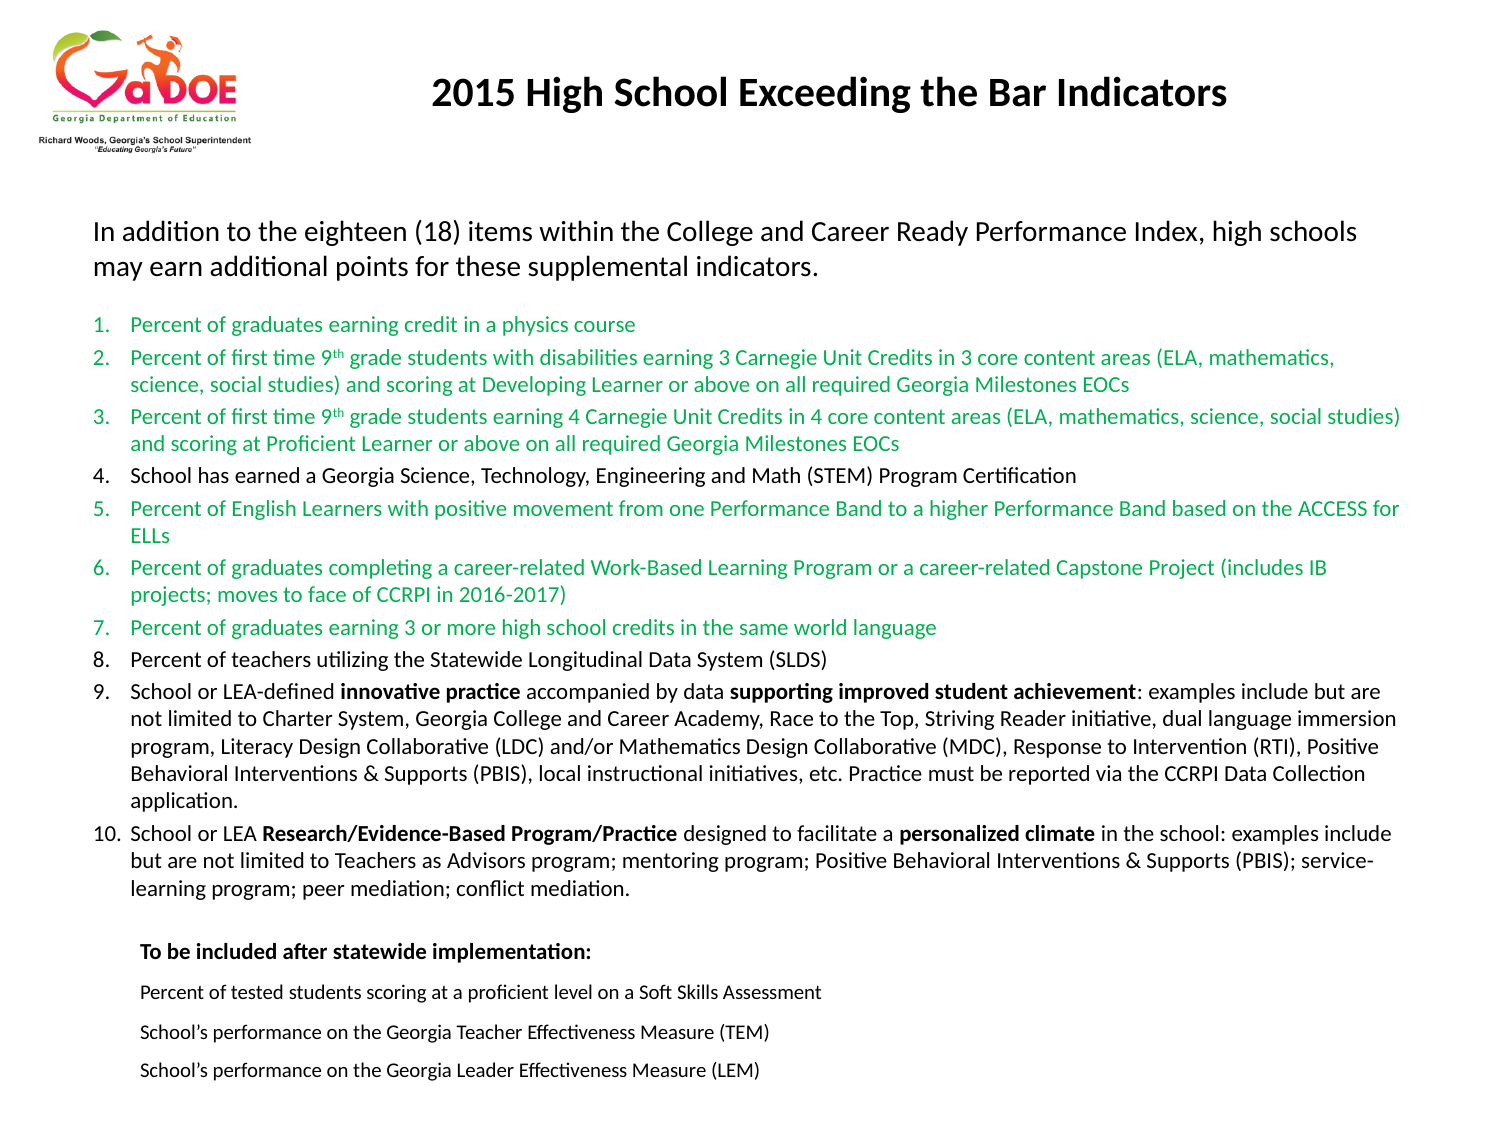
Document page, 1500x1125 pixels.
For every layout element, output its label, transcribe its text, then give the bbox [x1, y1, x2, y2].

text_box 2015 High School Exceeding the Bar Indicators [323, 22, 1336, 158]
picture [35, 22, 254, 157]
text_box In addition to the eighteen (18) items within the College and Career Ready Performance Index, high schools may earn additional points for these supplemental indicators. Percent of graduates earning credit in a physics course Percent of first time 9th grade students with disabilities earning 3 Carnegie Unit Credits in 3 core content areas (ELA, mathematics, science, social studies) and scoring at Developing Learner or above on all required Georgia Milestones EOCs Percent of first time 9th grade students earning 4 Carnegie Unit Credits in 4 core content areas (ELA, mathematics, science, social studies) and scoring at Proficient Learner or above on all required Georgia Milestones EOCs School has earned a Georgia Science, Technology, Engineering and Math (STEM) Program Certification 5. Percent of English Learners with positive movement from one Performance Band to a higher Performance Band based on the ACCESS for ELLs Percent of graduates completing a career-related Work-Based Learning Program or a career-related Capstone Project (includes IB projects; moves to face of CCRPI in 2016-2017) Percent of graduates earning 3 or more high school credits in the same world language Percent of teachers utilizing the Statewide Longitudinal Data System (SLDS) School or LEA-defined innovative practice accompanied by data supporting improved student achievement: examples include but are not limited to Charter System, Georgia College and Career Academy, Race to the Top, Striving Reader initiative, dual language immersion program, Literacy Design Collaborative (LDC) and/or Mathematics Design Collaborative (MDC), Response to Intervention (RTI), Positive Behavioral Interventions & Supports (PBIS), local instructional initiatives, etc. Practice must be reported via the CCRPI Data Collection application. School or LEA Research/Evidence-Based Program/Practice designed to facilitate a personalized climate in the school: examples include but are not limited to Teachers as Advisors program; mentoring program; Positive Behavioral Interventions & Supports (PBIS); service-learning program; peer mediation; conflict mediation. To be included after statewide implementation: Percent of tested students scoring at a proficient level on a Soft Skills Assessment School’s performance on the Georgia Teacher Effectiveness Measure (TEM) School’s performance on the Georgia Leader Effectiveness Measure (LEM) [77, 204, 1428, 1077]
